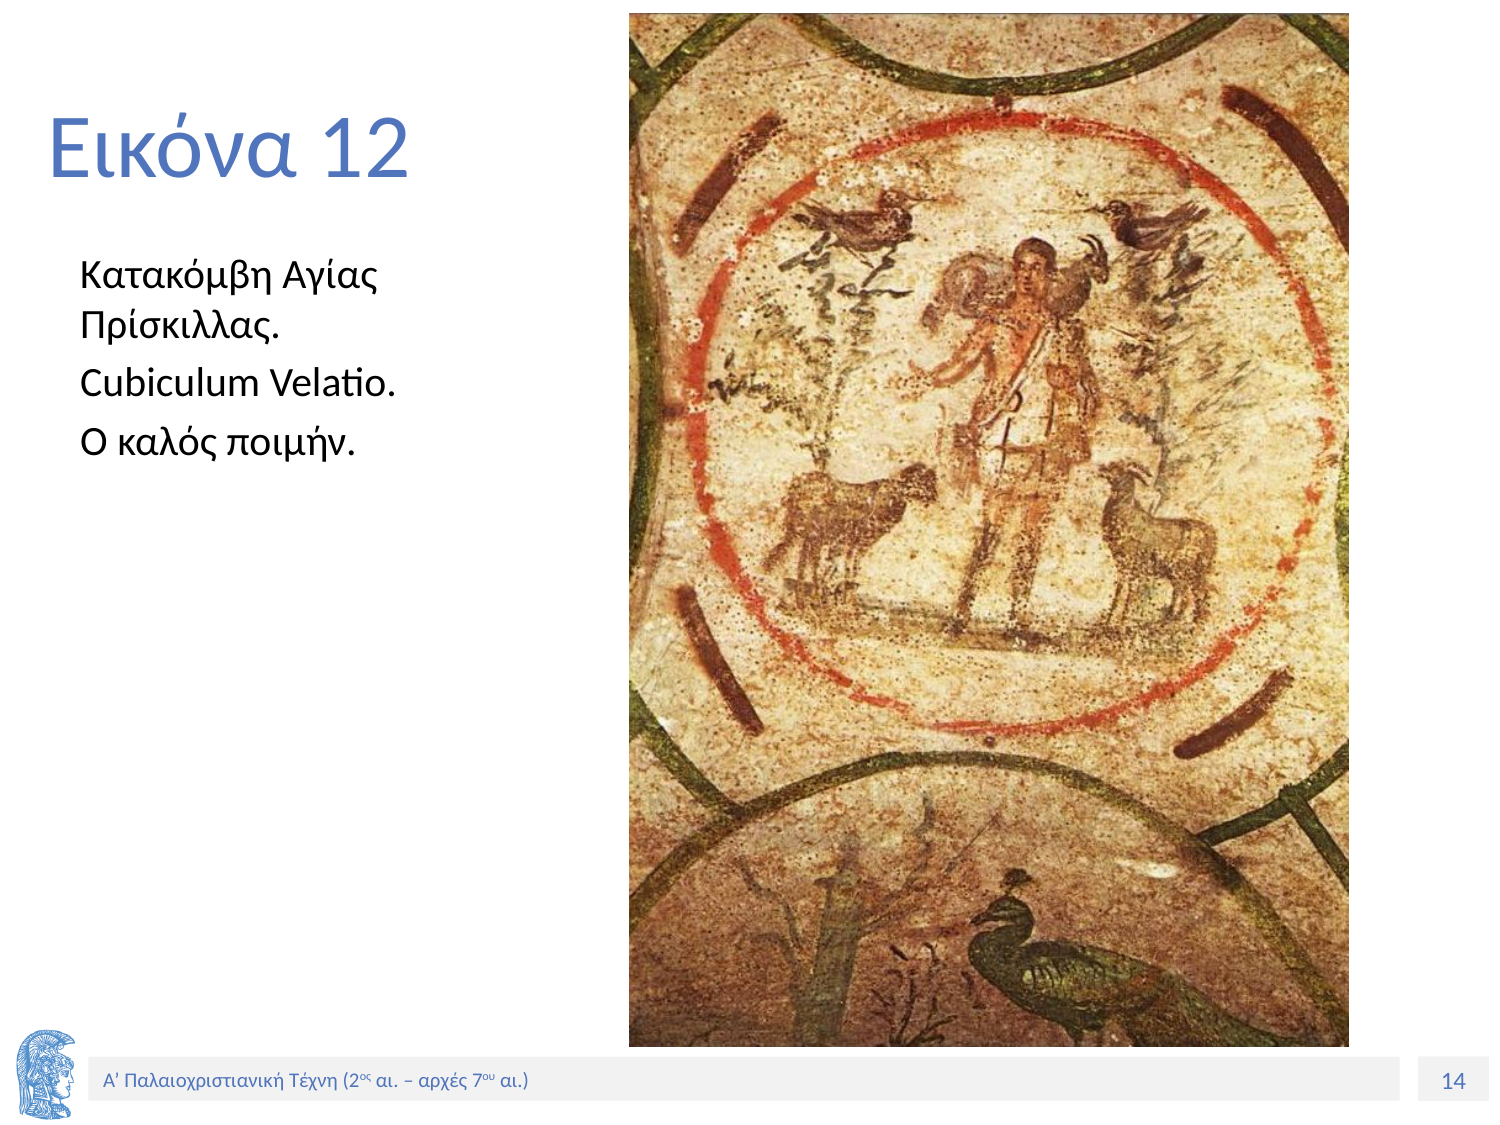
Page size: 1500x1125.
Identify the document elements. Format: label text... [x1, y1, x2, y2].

list Κατακόμβη Αγίας Πρίσκιλλας. Cubiculum Velatio. Ο καλός ποιμήν. [65, 239, 459, 1024]
picture [9, 1026, 81, 1120]
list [628, 13, 1350, 1047]
title Εικόνα 12 [0, 42, 459, 239]
